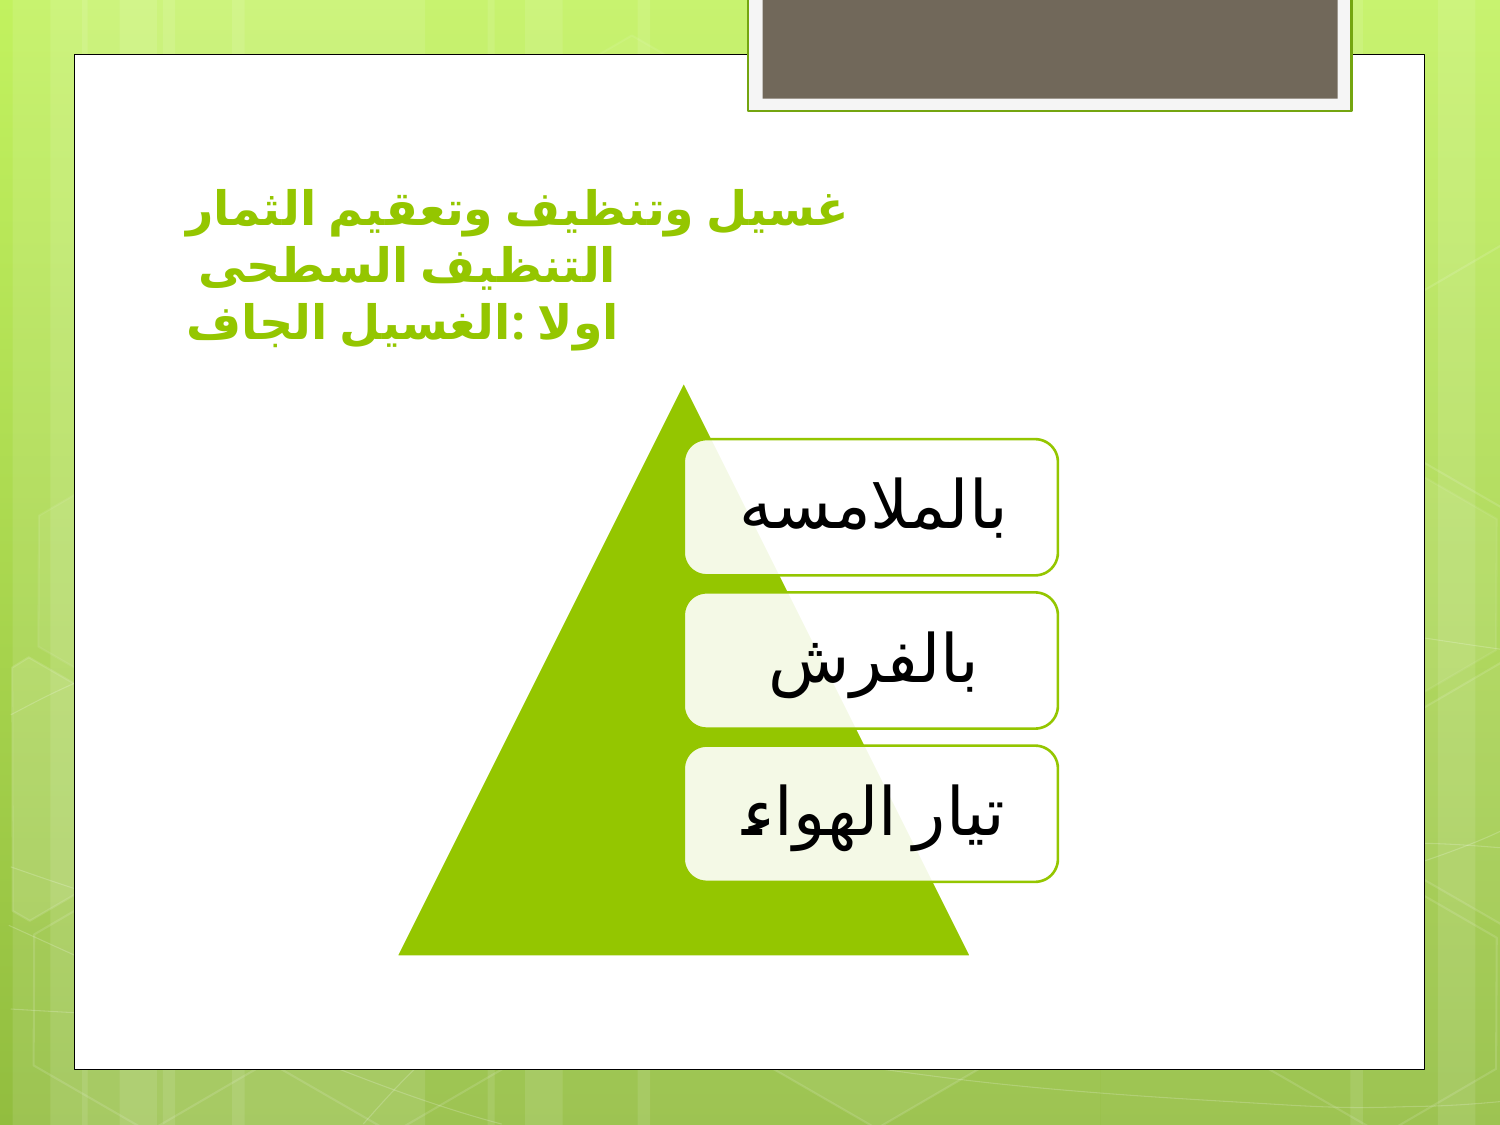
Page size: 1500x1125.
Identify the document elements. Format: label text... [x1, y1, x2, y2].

title غسيل وتنظيف وتعقيم الثمار التنظيف السطحى اولا :الغسيل الجاف [171, 168, 1324, 357]
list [170, 380, 1284, 957]
